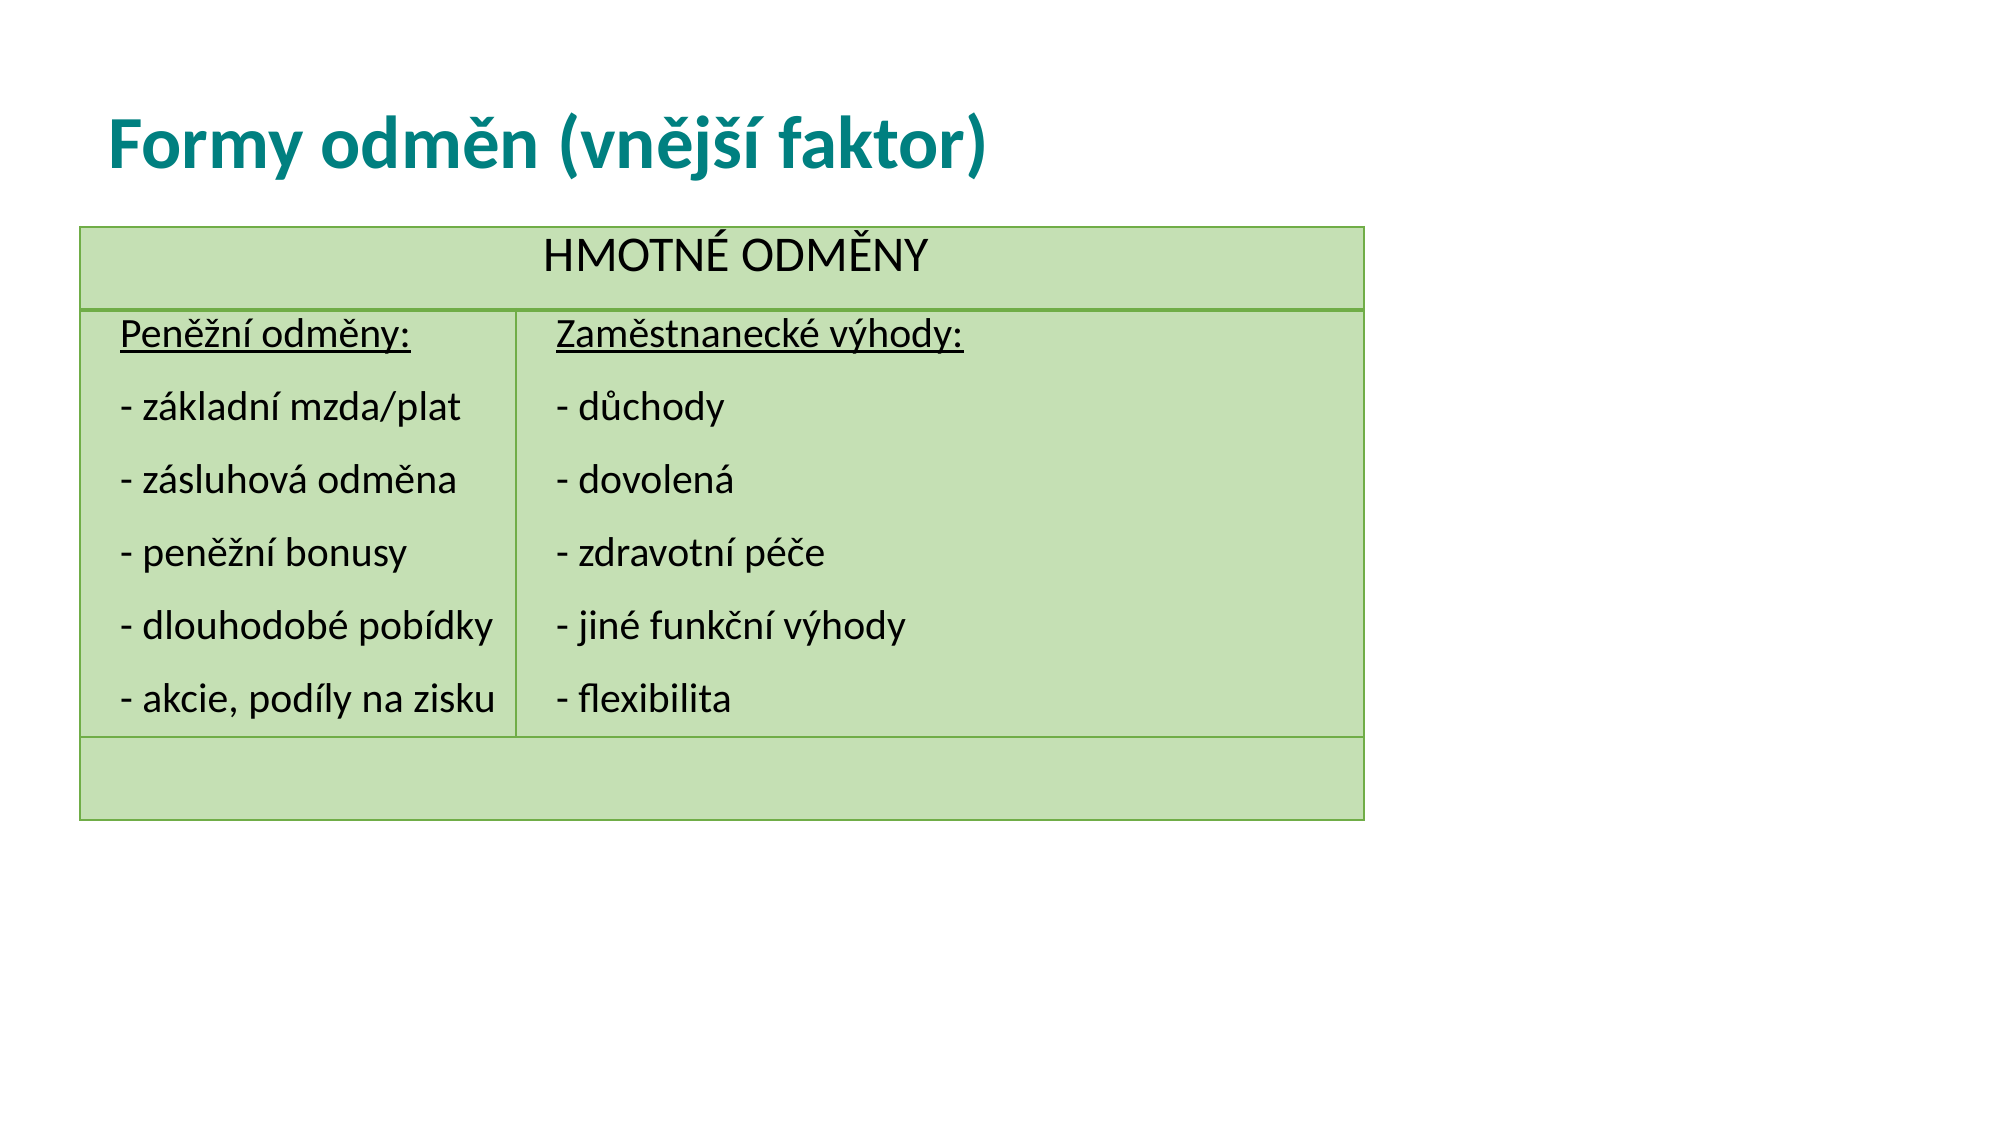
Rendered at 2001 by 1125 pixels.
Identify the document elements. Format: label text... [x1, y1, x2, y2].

table_header HMOTNÉ ODMĚNY [81, 228, 1363, 308]
table_cell Zaměstnanecké výhody: - důchody - dovolená - zdravotní péče - jiné funkční výhody - flexibilita [517, 312, 1363, 736]
table_cell [81, 738, 1363, 819]
table_cell Peněžní odměny: - základní mzda/plat - zásluhová odměna - peněžní bonusy - dlouhodobé pobídky - akcie, podíly na zisku [81, 312, 515, 736]
text_box Formy odměn (vnější faktor) [93, 85, 1189, 191]
